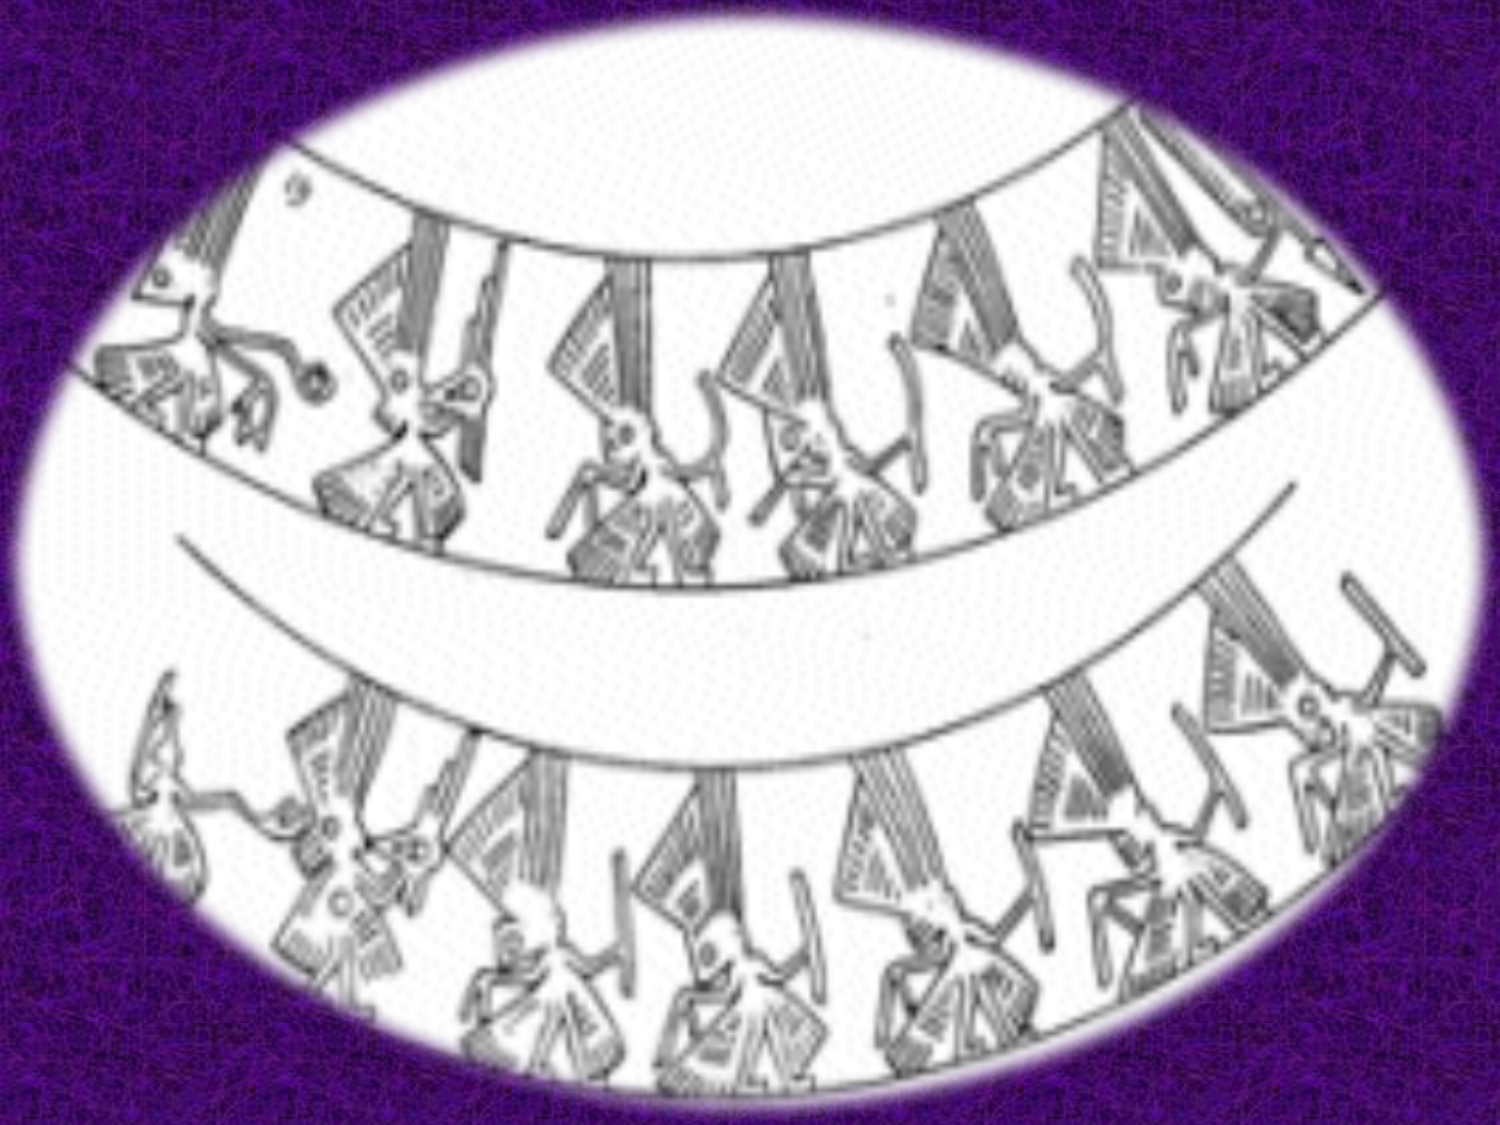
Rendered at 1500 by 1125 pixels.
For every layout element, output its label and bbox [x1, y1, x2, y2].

list [0, 0, 1500, 1125]
